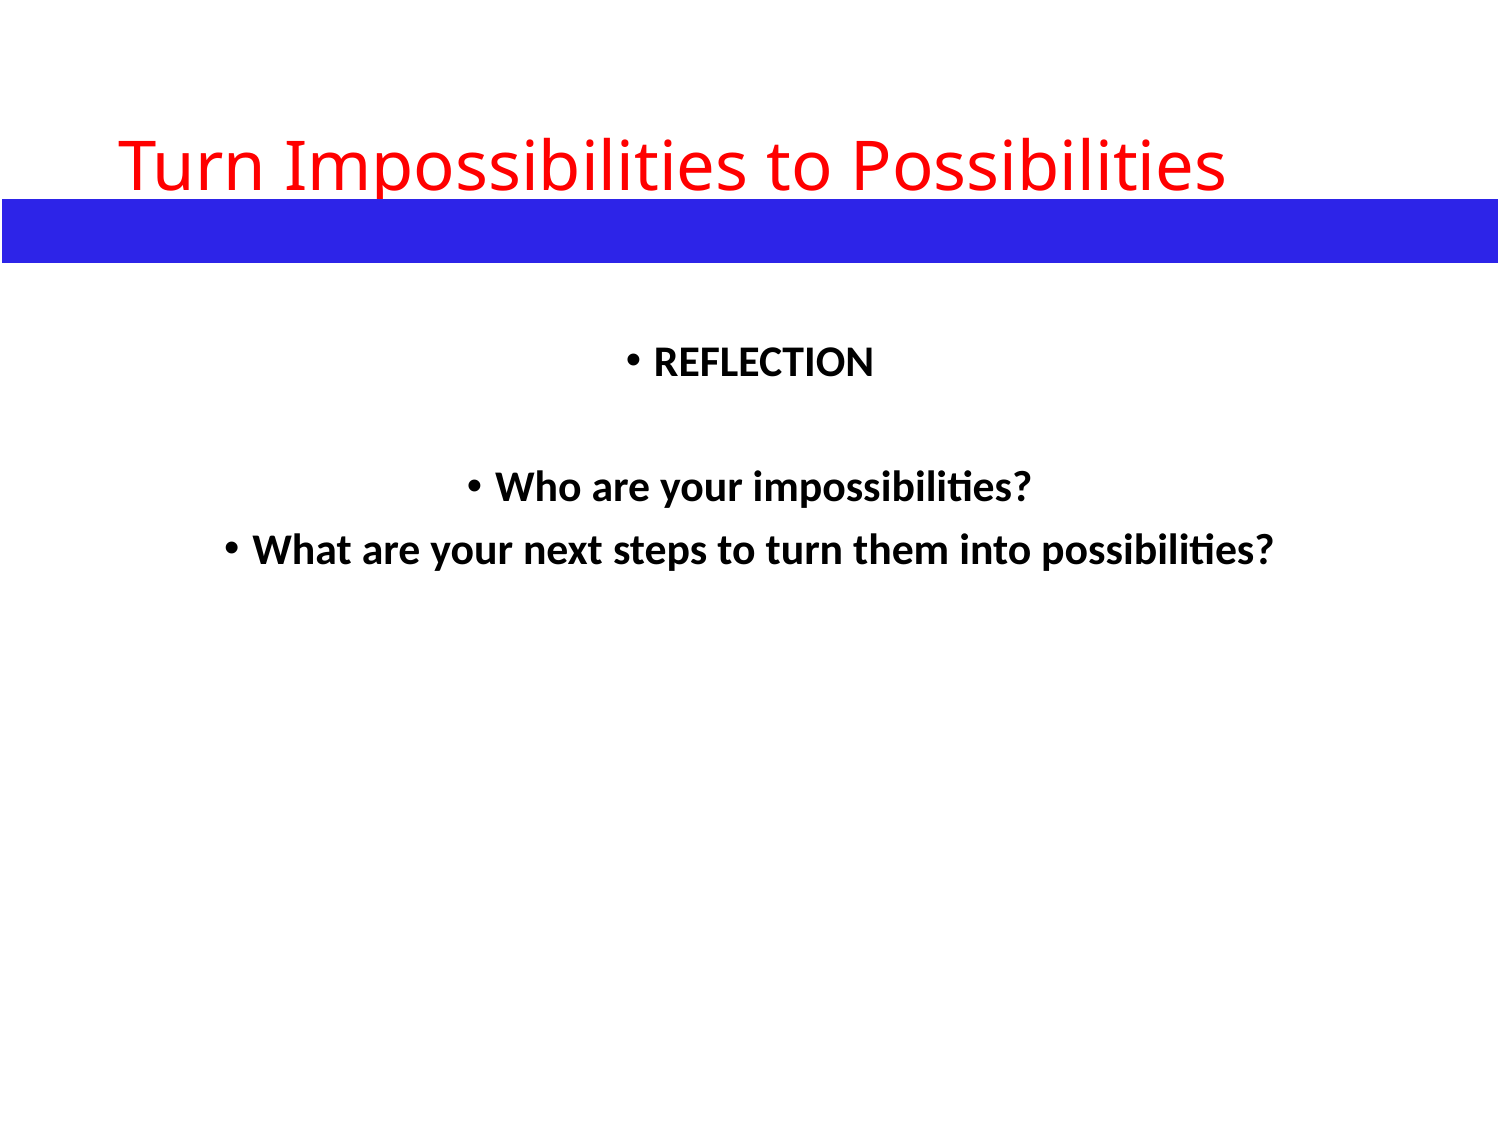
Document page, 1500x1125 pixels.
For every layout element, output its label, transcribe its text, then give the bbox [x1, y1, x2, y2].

list REFLECTION Who are your impossibilities? What are your next steps to turn them into possibilities? [75, 263, 1425, 1063]
title Turn Impossibilities to Possibilities [103, 59, 1397, 199]
picture [2, 199, 1498, 263]
